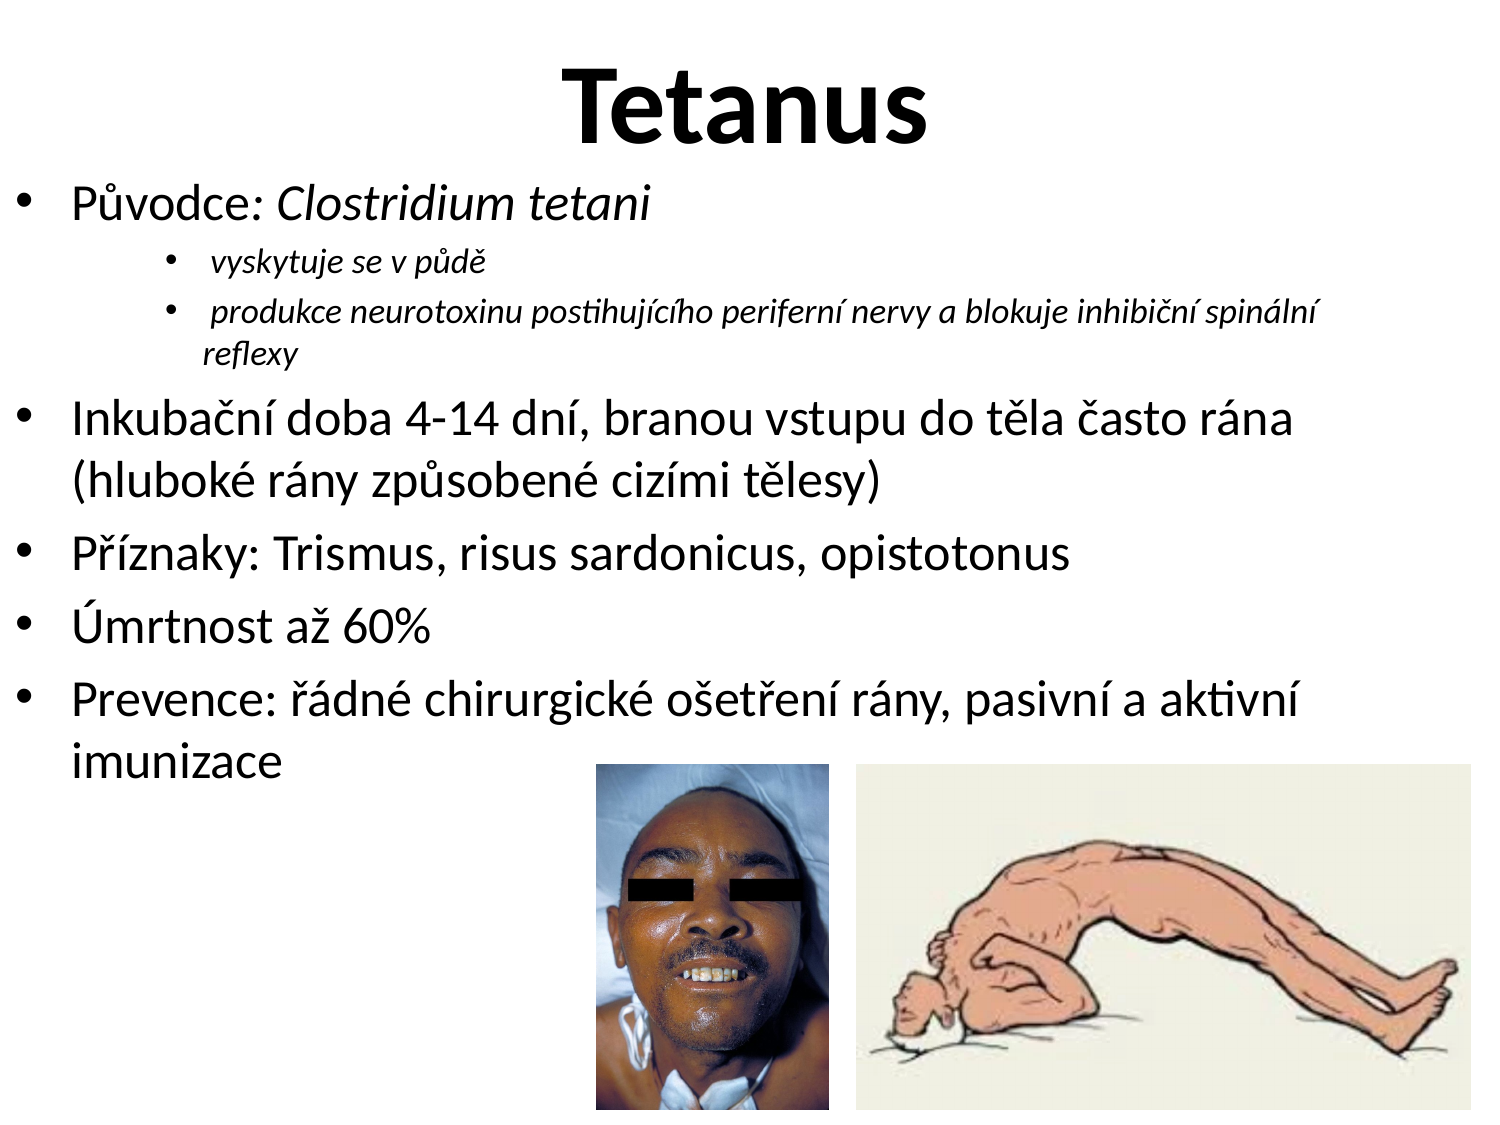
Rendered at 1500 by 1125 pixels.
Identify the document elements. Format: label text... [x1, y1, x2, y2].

title Tetanus [70, 3, 1421, 192]
picture [596, 764, 829, 1111]
list Původce: Clostridium tetani vyskytuje se v půdě produkce neurotoxinu postihujícího periferní nervy a blokuje inhibiční spinální reflexy Inkubační doba 4-14 dní, branou vstupu do těla často rána (hluboké rány způsobené cizími tělesy) Příznaky: Trismus, risus sardonicus, opistotonus Úmrtnost až 60% Prevence: řádné chirurgické ošetření rány, pasivní a aktivní imunizace [0, 160, 1350, 904]
picture [855, 764, 1471, 1111]
